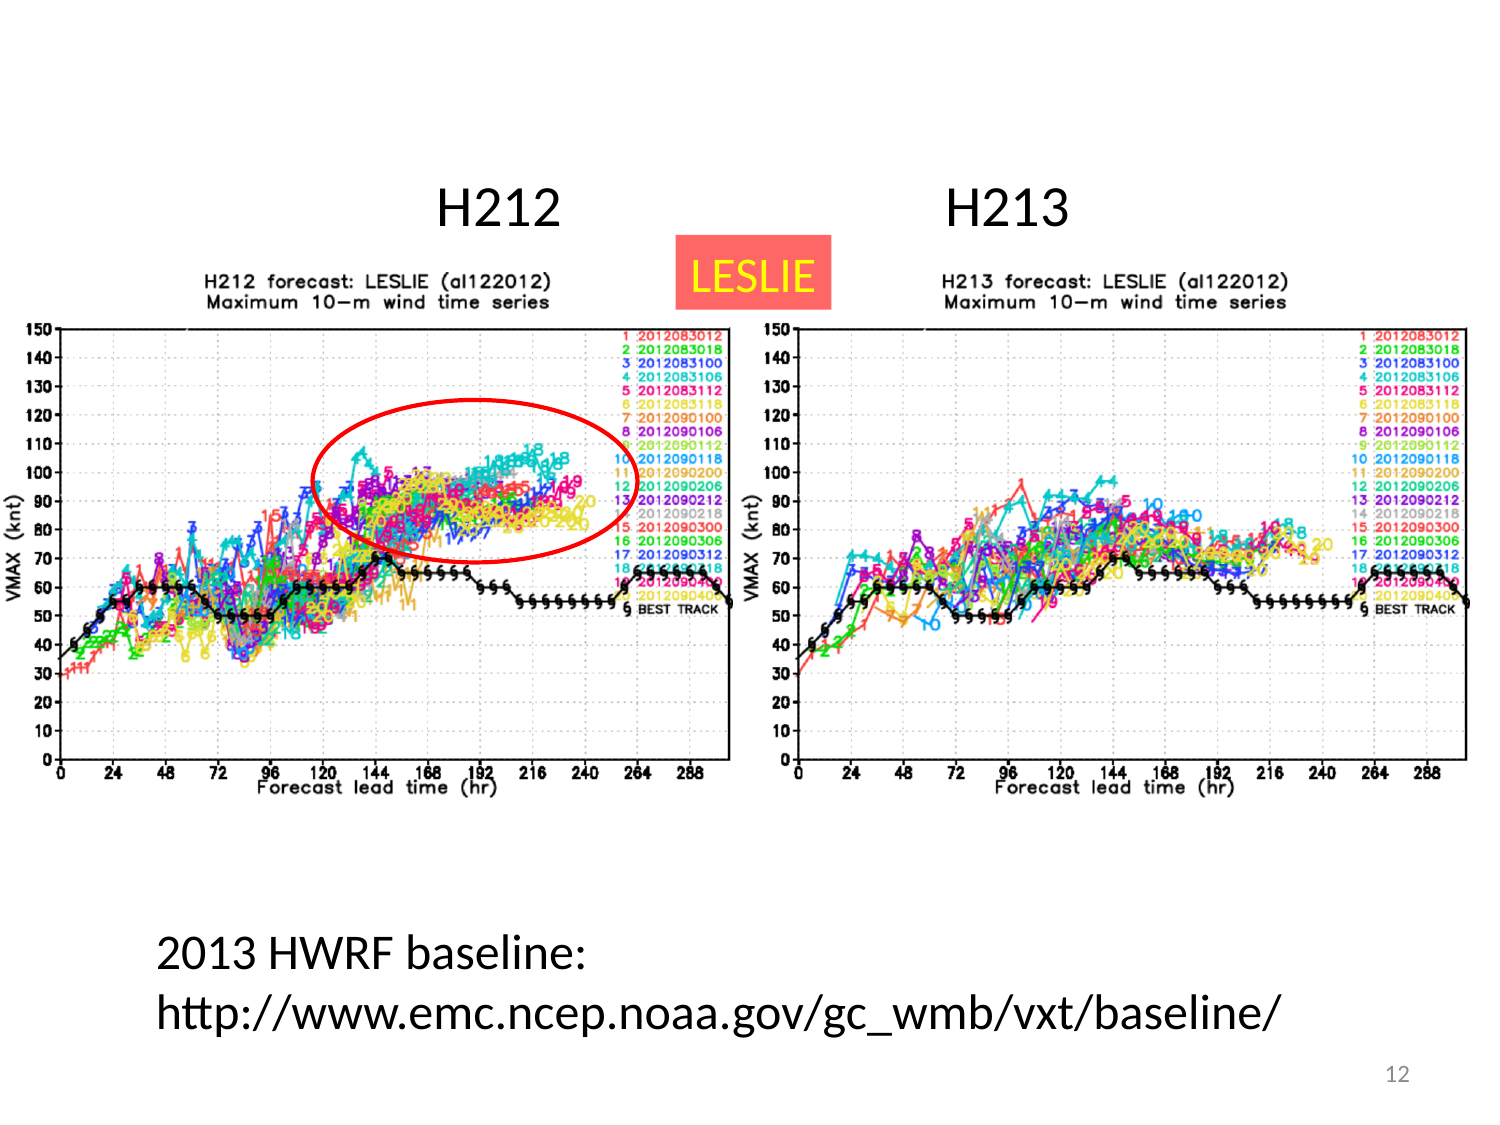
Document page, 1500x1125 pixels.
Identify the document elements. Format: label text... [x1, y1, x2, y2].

text_box 2013 HWRF baseline: http://www.emc.ncep.noaa.gov/gc_wmb/vxt/baseline/ [141, 912, 1400, 1048]
picture [3, 272, 733, 798]
text_box LESLIE [675, 234, 832, 274]
text_box H212 H213 [141, 160, 1367, 246]
slide_number 12 [1074, 1042, 1425, 1103]
picture [740, 272, 1470, 798]
